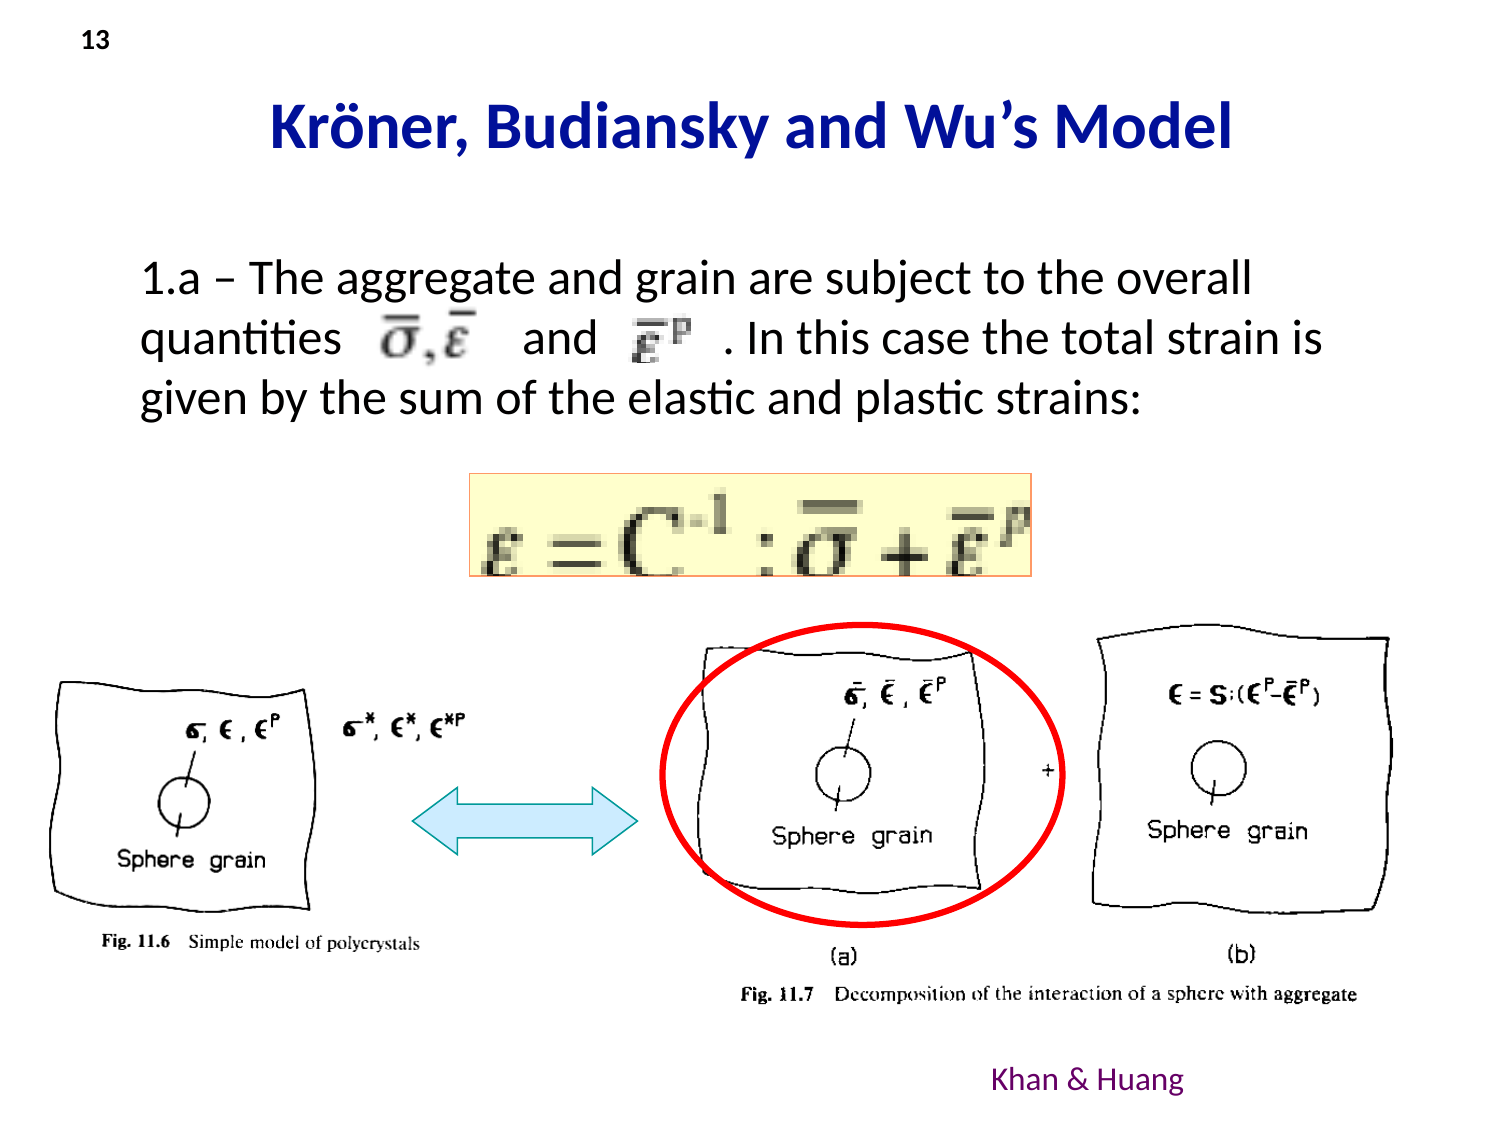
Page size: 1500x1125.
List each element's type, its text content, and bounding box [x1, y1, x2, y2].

text_box Khan & Huang [976, 1049, 1200, 1105]
picture [624, 599, 1463, 1030]
picture [24, 662, 513, 967]
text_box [124, 237, 1413, 435]
slide_number 13 [4, 12, 126, 76]
text_box [516, 787, 619, 855]
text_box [469, 473, 1031, 576]
text_box Kröner, Budiansky and Wu’s Model [183, 74, 1322, 170]
